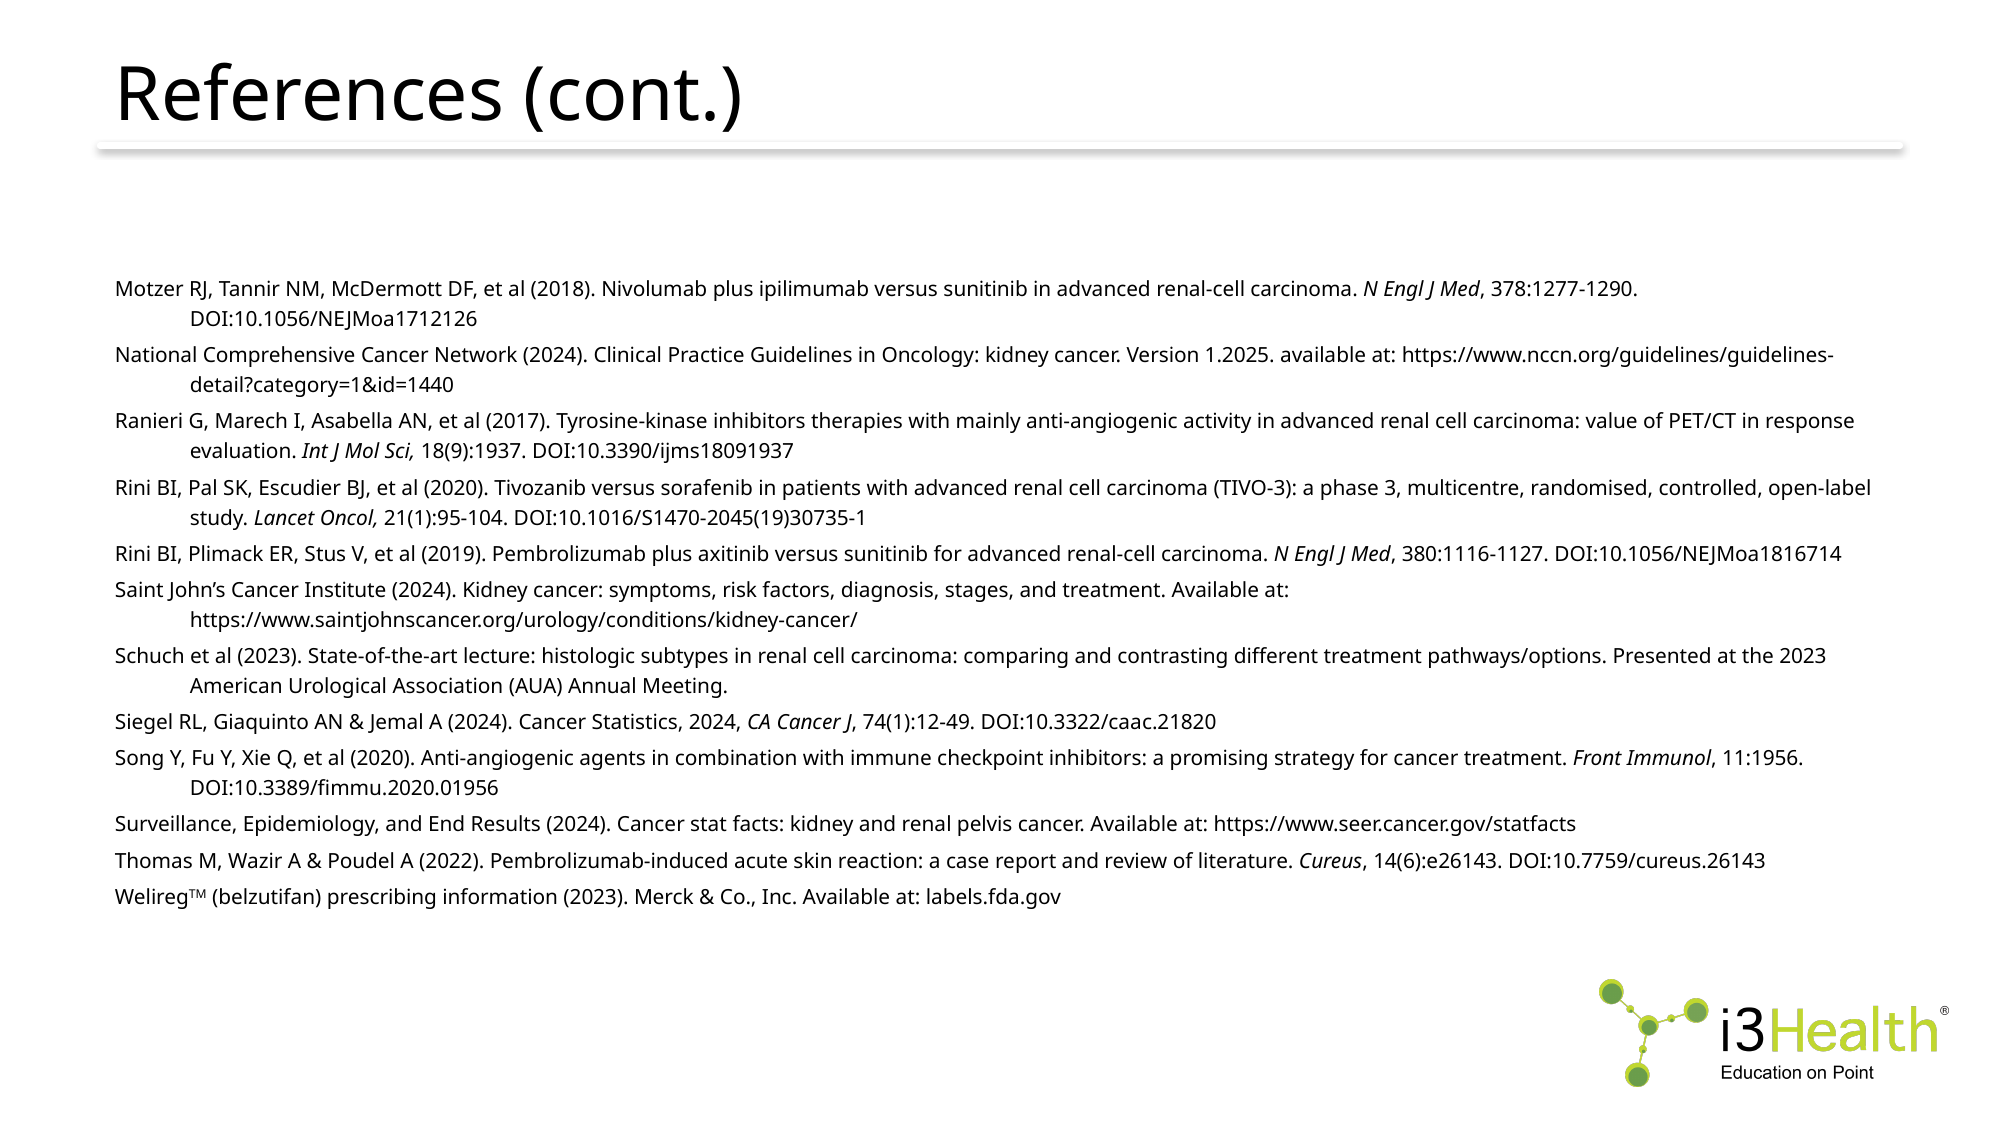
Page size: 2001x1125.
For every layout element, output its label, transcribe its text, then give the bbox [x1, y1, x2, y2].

list Motzer RJ, Tannir NM, McDermott DF, et al (2018). Nivolumab plus ipilimumab versus sunitinib in advanced renal-cell carcinoma. N Engl J Med, 378:1277-1290. DOI:10.1056/NEJMoa1712126 National Comprehensive Cancer Network (2024). Clinical Practice Guidelines in Oncology: kidney cancer. Version 1.2025. available at: https://www.nccn.org/guidelines/guidelines-detail?category=1&id=1440 Ranieri G, Marech I, Asabella AN, et al (2017). Tyrosine-kinase inhibitors therapies with mainly anti-angiogenic activity in advanced renal cell carcinoma: value of PET/CT in response evaluation. Int J Mol Sci, 18(9):1937. DOI:10.3390/ijms18091937 Rini BI, Pal SK, Escudier BJ, et al (2020). Tivozanib versus sorafenib in patients with advanced renal cell carcinoma (TIVO-3): a phase 3, multicentre, randomised, controlled, open-label study. Lancet Oncol, 21(1):95-104. DOI:10.1016/S1470-2045(19)30735-1 Rini BI, Plimack ER, Stus V, et al (2019). Pembrolizumab plus axitinib versus sunitinib for advanced renal-cell carcinoma. N Engl J Med, 380:1116-1127. DOI:10.1056/NEJMoa1816714 Saint John’s Cancer Institute (2024). Kidney cancer: symptoms, risk factors, diagnosis, stages, and treatment. Available at: https://www.saintjohnscancer.org/urology/conditions/kidney-cancer/ Schuch et al (2023). State-of-the-art lecture: histologic subtypes in renal cell carcinoma: comparing and contrasting different treatment pathways/options. Presented at the 2023 American Urological Association (AUA) Annual Meeting. Siegel RL, Giaquinto AN & Jemal A (2024). Cancer Statistics, 2024, CA Cancer J, 74(1):12-49. DOI:10.3322/caac.21820 Song Y, Fu Y, Xie Q, et al (2020). Anti-angiogenic agents in combination with immune checkpoint inhibitors: a promising strategy for cancer treatment. Front Immunol, 11:1956. DOI:10.3389/fimmu.2020.01956 Surveillance, Epidemiology, and End Results (2024). Cancer stat facts: kidney and renal pelvis cancer. Available at: https://www.seer.cancer.gov/statfacts Thomas M, Wazir A & Poudel A (2022). Pembrolizumab-induced acute skin reaction: a case report and review of literature. Cureus, 14(6):e26143. DOI:10.7759/cureus.26143 WeliregTM (belzutifan) prescribing information (2023). Merck & Co., Inc. Available at: labels.fda.gov [99, 263, 1900, 981]
picture [1599, 979, 1949, 1087]
title References (cont.) [99, 38, 1900, 145]
